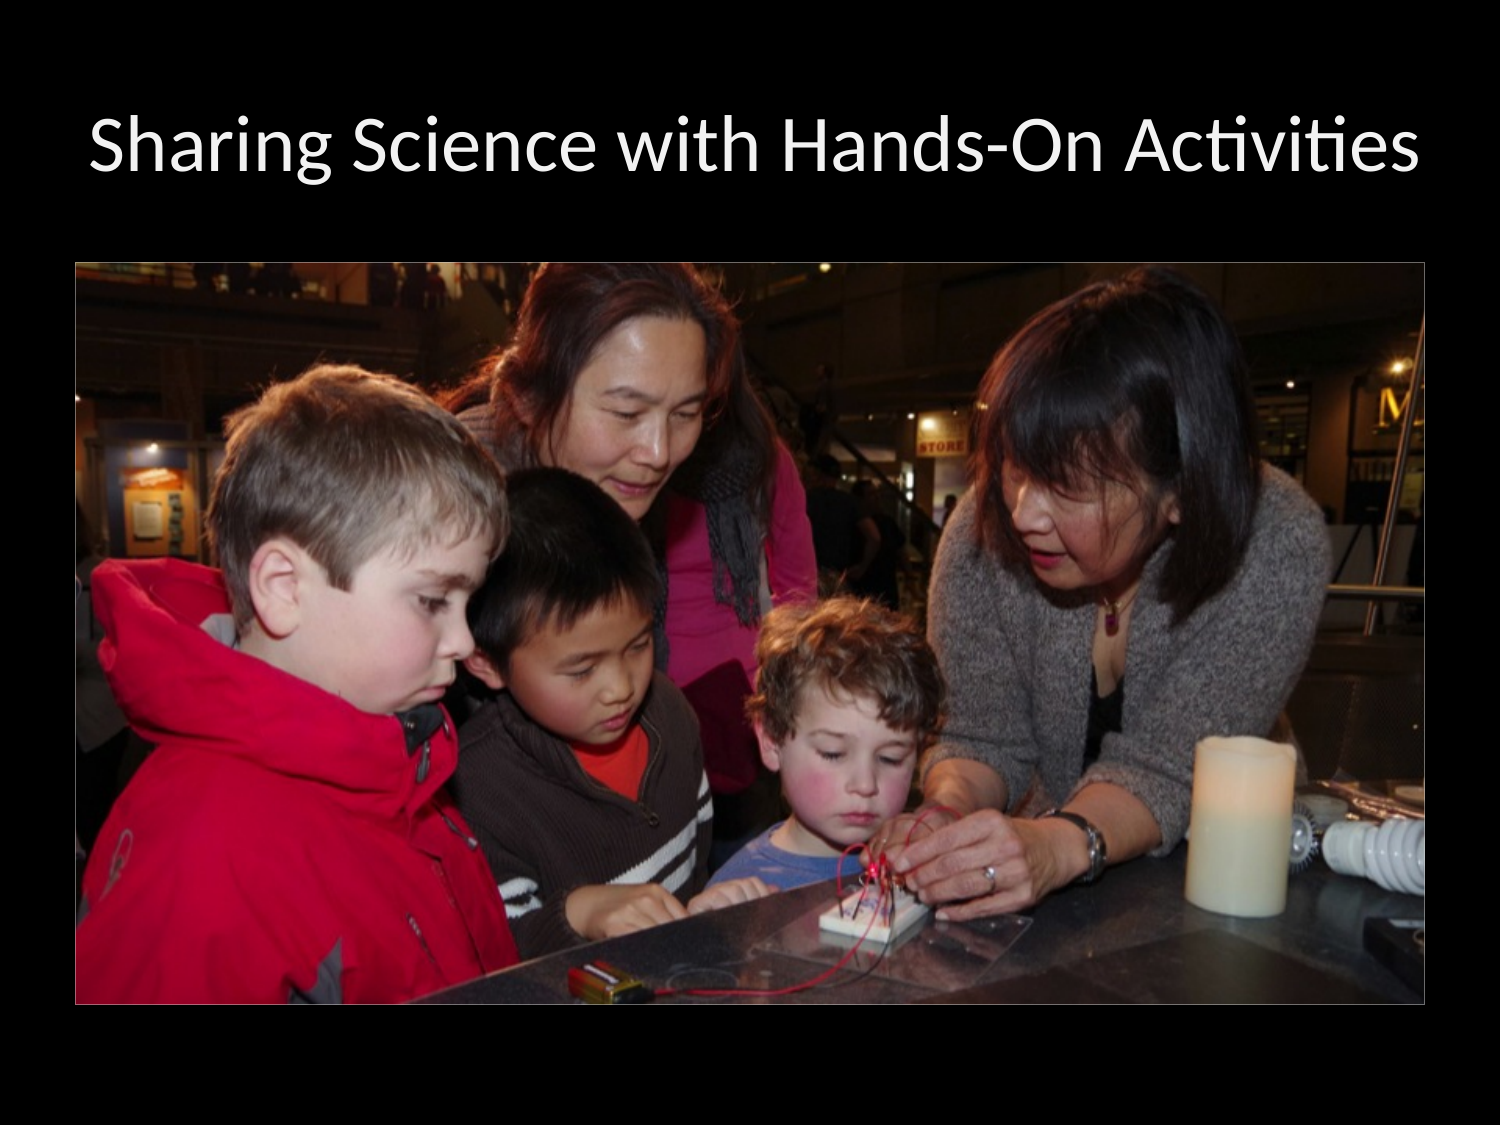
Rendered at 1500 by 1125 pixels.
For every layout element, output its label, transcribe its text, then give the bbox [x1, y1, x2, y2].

title Sharing Science with Hands-On Activities [51, 45, 1462, 233]
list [74, 262, 1426, 1006]
